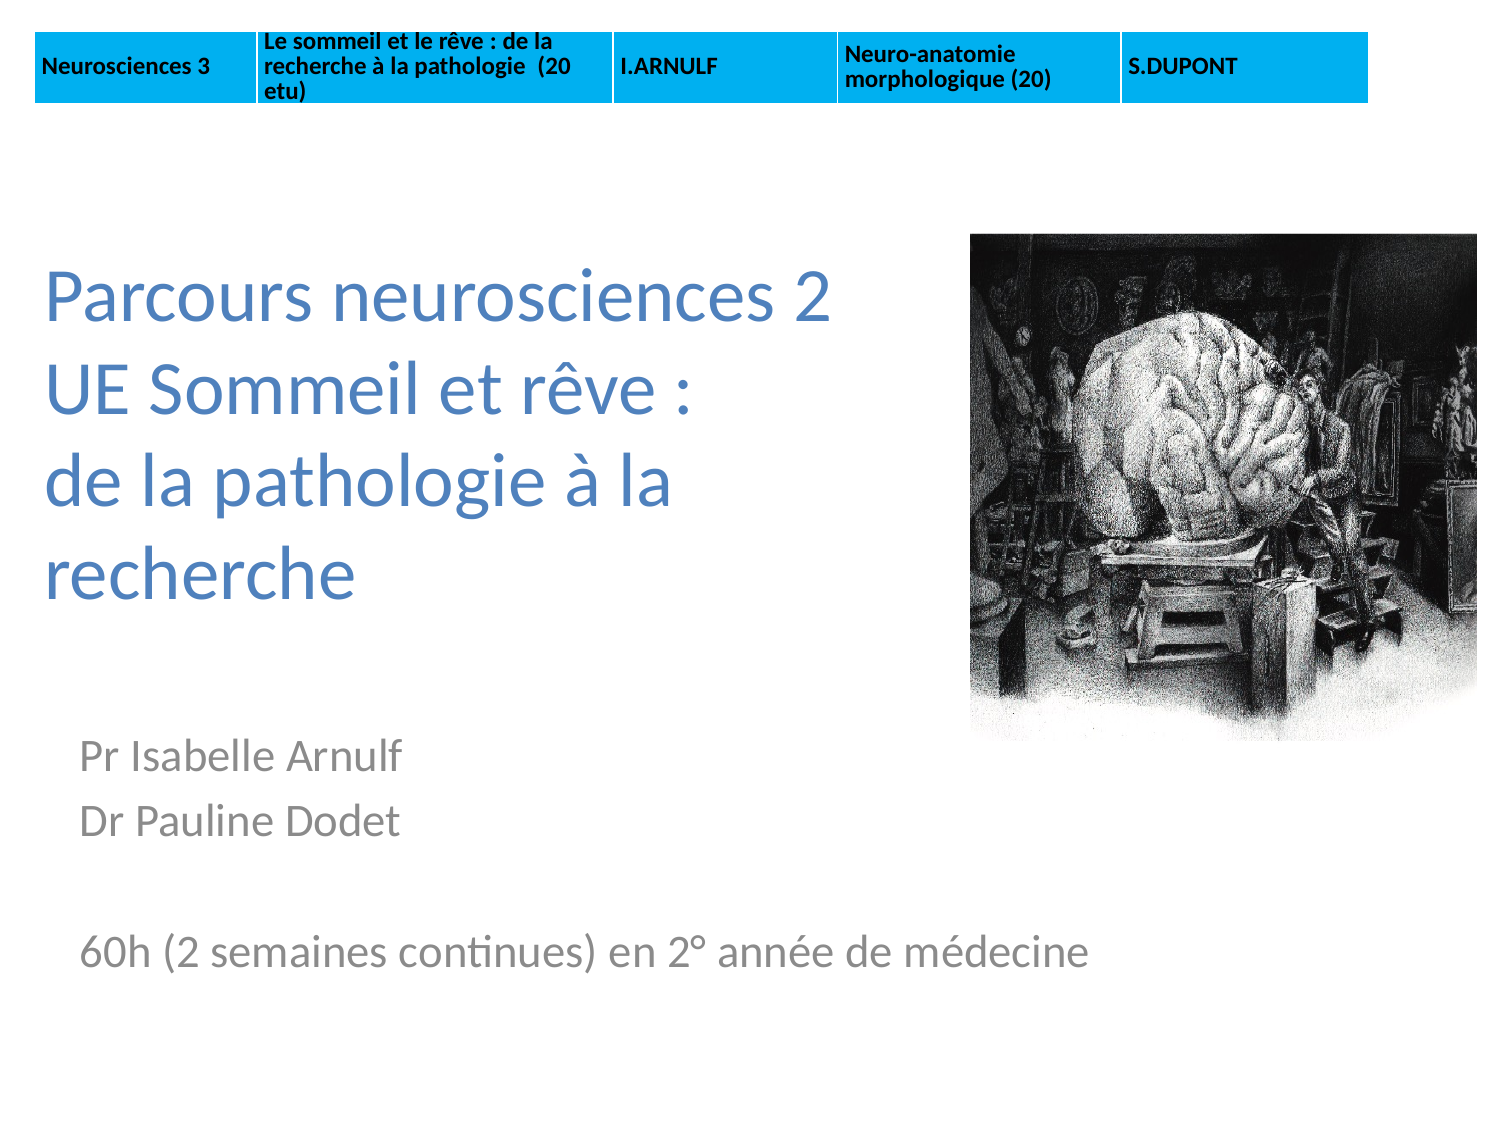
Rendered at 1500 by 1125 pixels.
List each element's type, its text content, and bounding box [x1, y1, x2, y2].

table_header Neurosciences 3 [35, 32, 256, 103]
table_header Le sommeil et le rêve : de la recherche à la pathologie (20 etu) [258, 32, 612, 103]
picture [970, 233, 1477, 768]
title Parcours neurosciences 2 UE Sommeil et rêve : de la pathologie à la recherche [29, 233, 968, 626]
table_header Neuro-anatomie morphologique (20) [838, 32, 1120, 103]
table_header I.ARNULF [614, 32, 837, 103]
subtitle Pr Isabelle Arnulf Dr Pauline Dodet 60h (2 semaines continues) en 2° année de médecine [64, 716, 1190, 989]
table_header S.DUPONT [1122, 32, 1368, 103]
